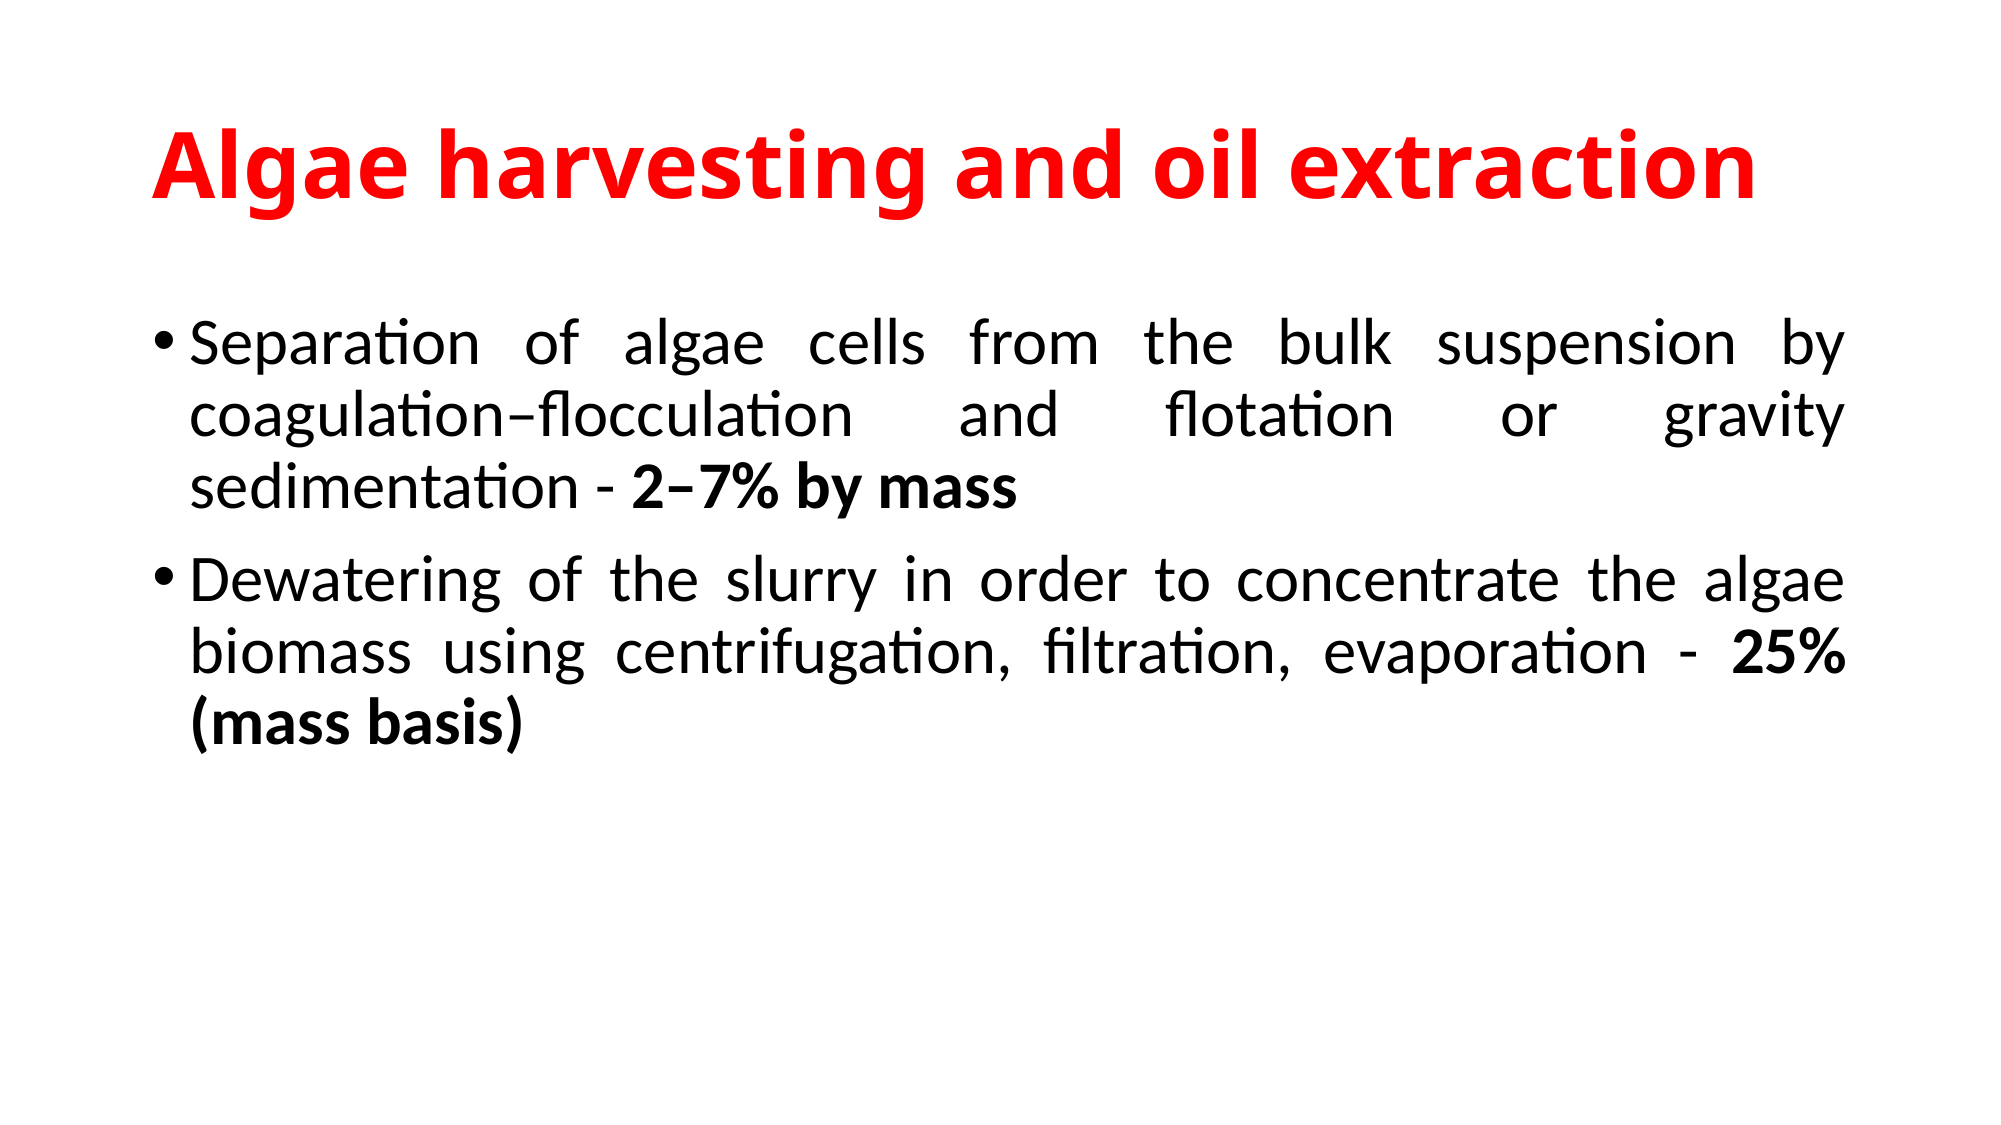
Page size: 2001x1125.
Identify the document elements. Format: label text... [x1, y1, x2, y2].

title Algae harvesting and oil extraction [137, 59, 1863, 278]
list Separation of algae cells from the bulk suspension by coagulation–flocculation and flotation or gravity sedimentation - 2–7% by mass Dewatering of the slurry in order to concentrate the algae biomass using centrifugation, filtration, evaporation - 25% (mass basis) [137, 299, 1863, 1014]
